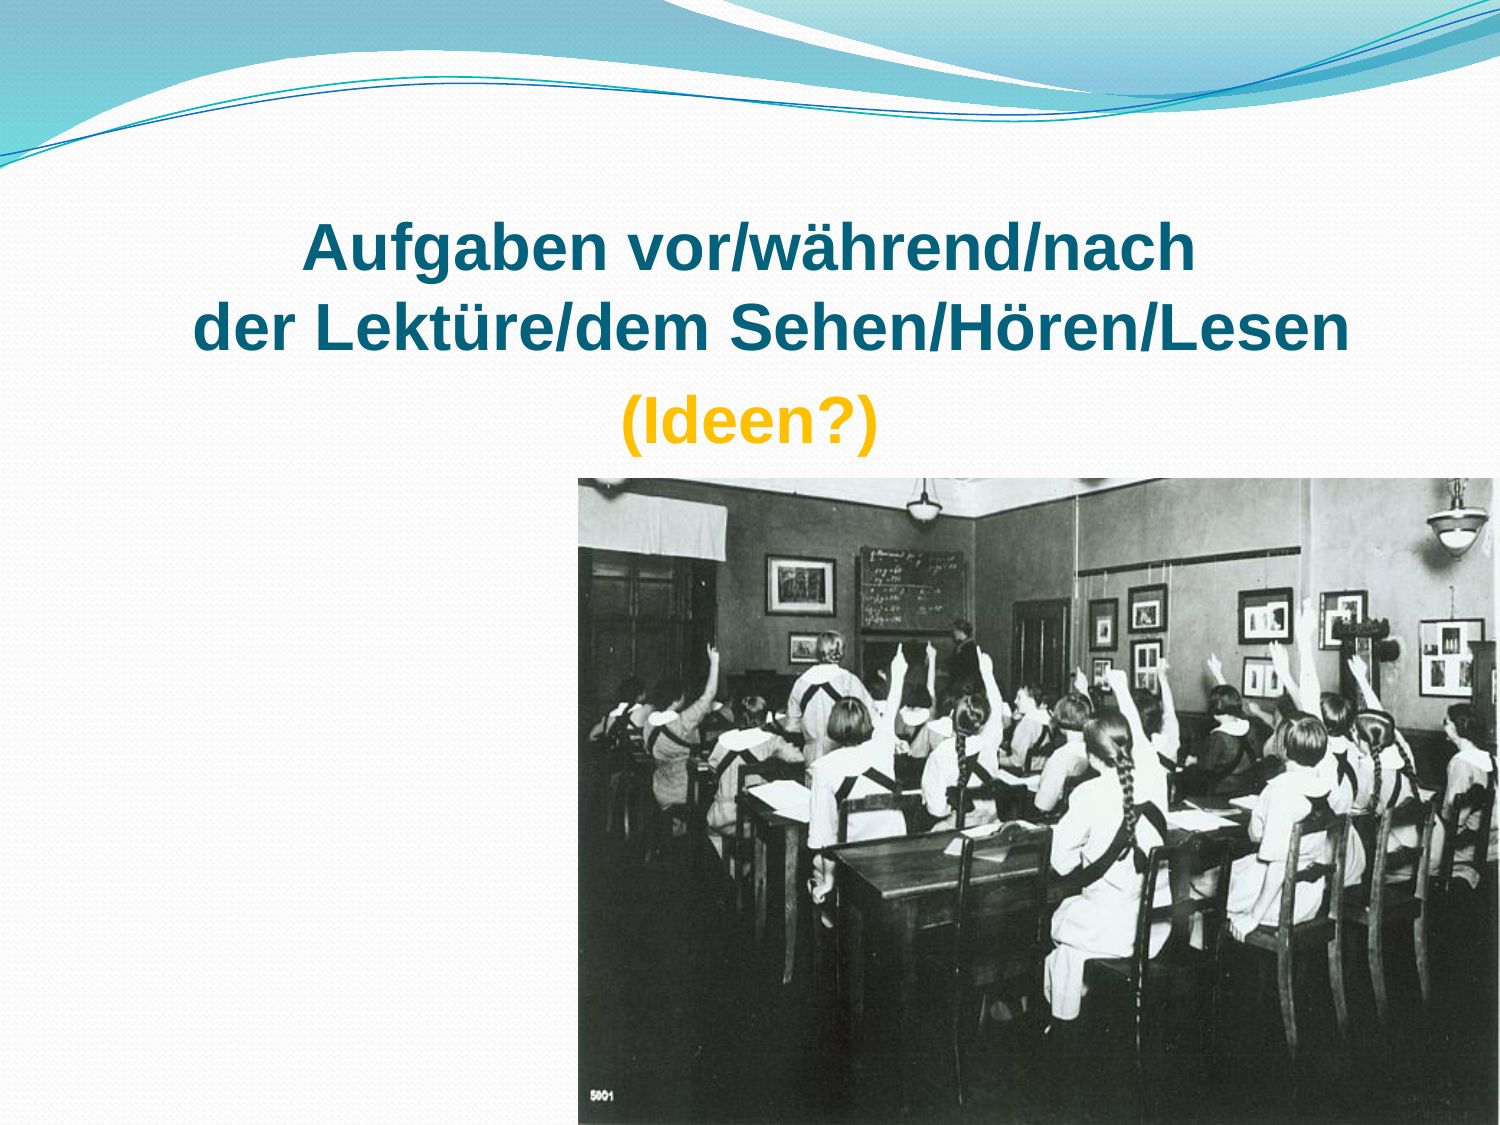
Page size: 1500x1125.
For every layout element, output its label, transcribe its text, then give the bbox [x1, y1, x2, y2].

picture [578, 478, 1500, 1125]
list Aufgaben vor/während/nach der Lektüre/dem Sehen/Hören/Lesen (Ideen?) [75, 196, 1425, 1038]
